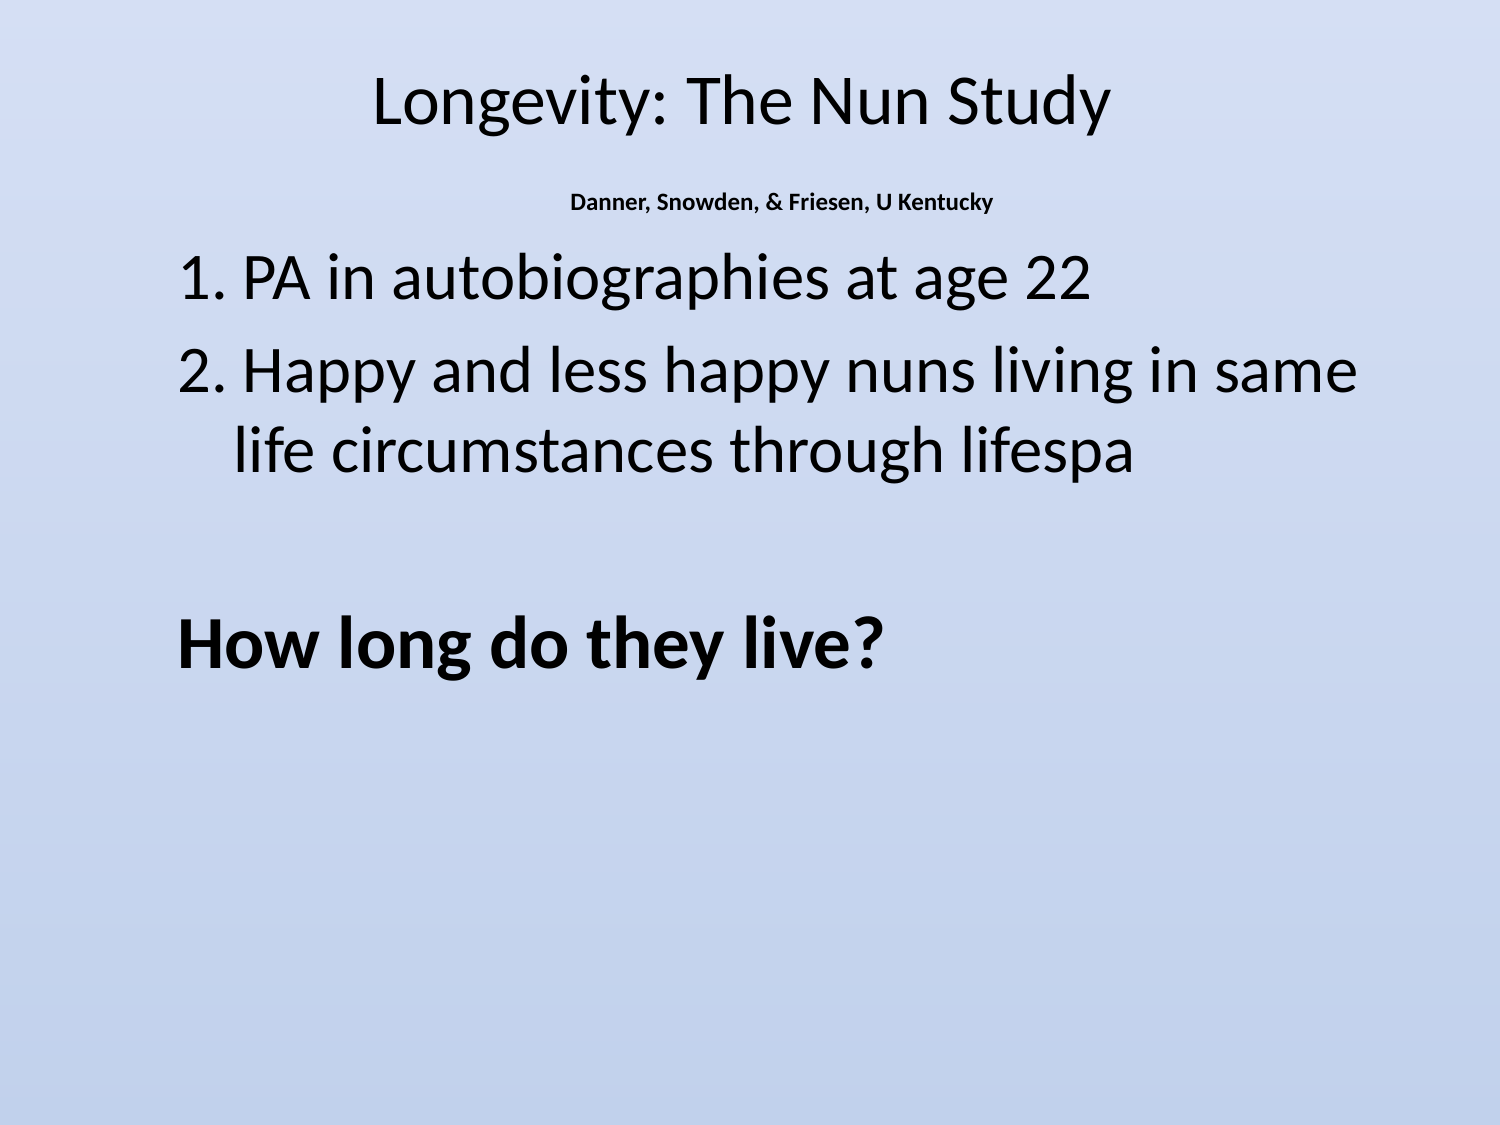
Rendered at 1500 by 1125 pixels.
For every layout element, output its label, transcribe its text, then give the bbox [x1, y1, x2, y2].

list 1. PA in autobiographies at age 22 2. Happy and less happy nuns living in same life circumstances through lifespa How long do they live? [162, 224, 1438, 1050]
title Longevity: The Nun Study Danner, Snowden, & Friesen, U Kentucky [75, 45, 1425, 233]
